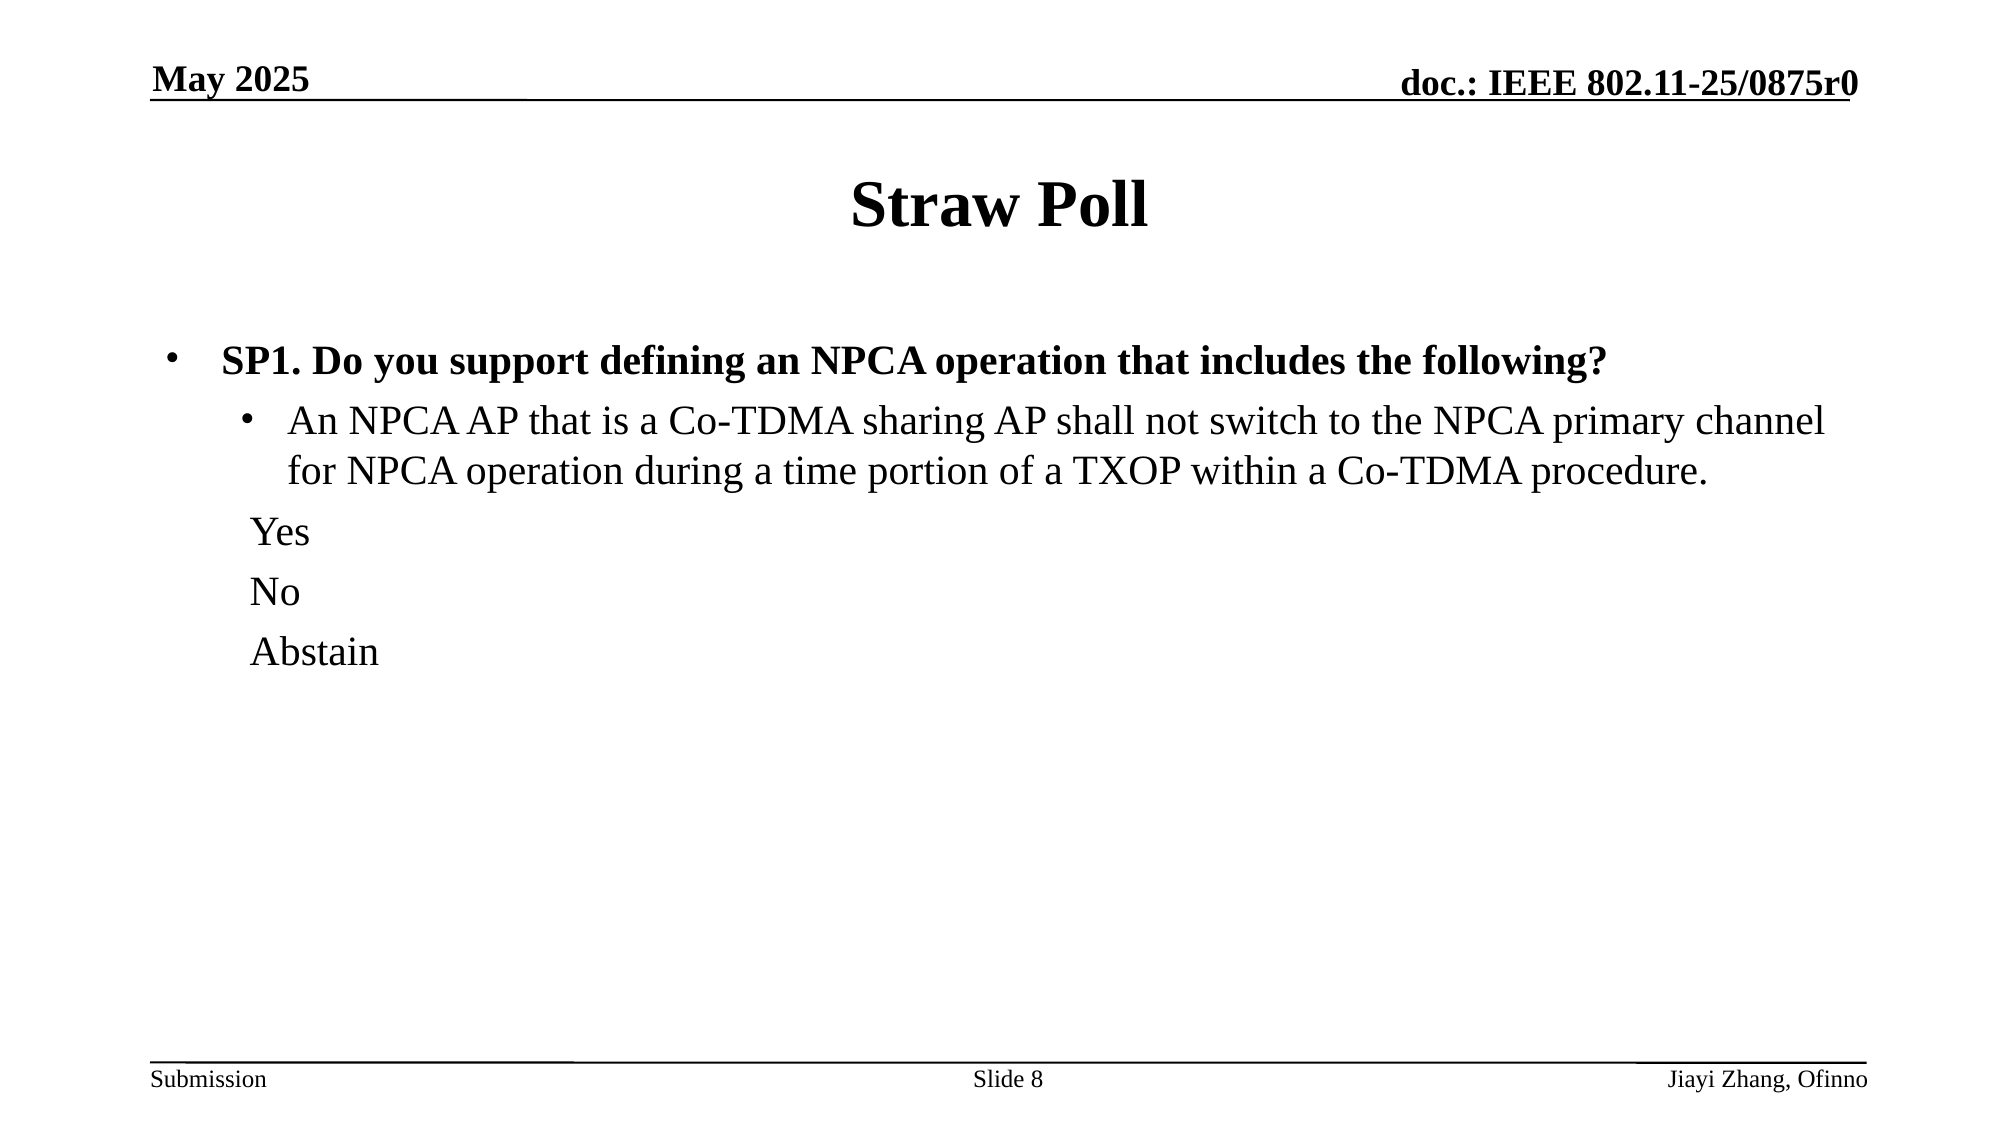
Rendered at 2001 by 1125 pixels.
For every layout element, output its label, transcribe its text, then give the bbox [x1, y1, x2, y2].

slide_number Slide 8 [950, 1061, 1067, 1123]
list SP1. Do you support defining an NPCA operation that includes the following? An NPCA AP that is a Co-TDMA sharing AP shall not switch to the NPCA primary channel for NPCA operation during a time portion of a TXOP within a Co-TDMA procedure. Yes No Abstain [149, 324, 1850, 1000]
footer Jiayi Zhang, Ofinno [1171, 1061, 1869, 1093]
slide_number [152, 54, 563, 100]
title Straw Poll [149, 112, 1850, 288]
